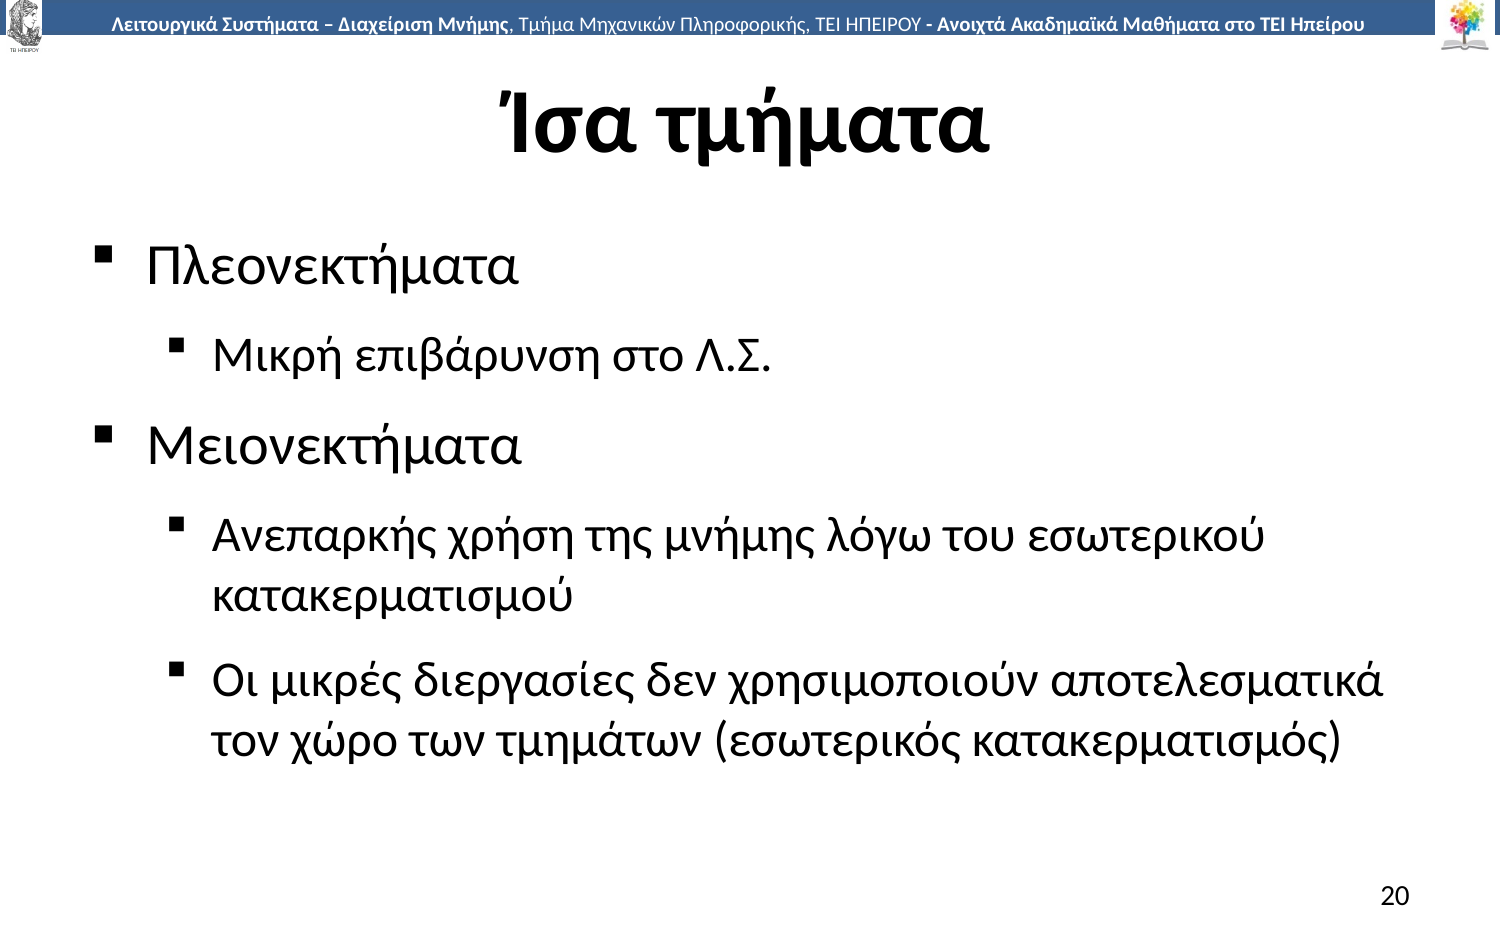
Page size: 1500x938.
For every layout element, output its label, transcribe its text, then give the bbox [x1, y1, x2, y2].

title Ίσα τμήματα [29, 37, 1471, 194]
picture [6, 0, 42, 54]
slide_number 20 [1074, 868, 1425, 919]
list Πλεονεκτήματα Μικρή επιβάρυνση στο Λ.Σ. Μειονεκτήματα Ανεπαρκής χρήση της μνήμης λόγω του εσωτερικού κατακερματισμού Οι μικρές διεργασίες δεν χρησιμοποιούν αποτελεσματικά τον χώρο των τμημάτων (εσωτερικός κατακερματισμός) [75, 218, 1436, 847]
picture [1435, 0, 1495, 52]
